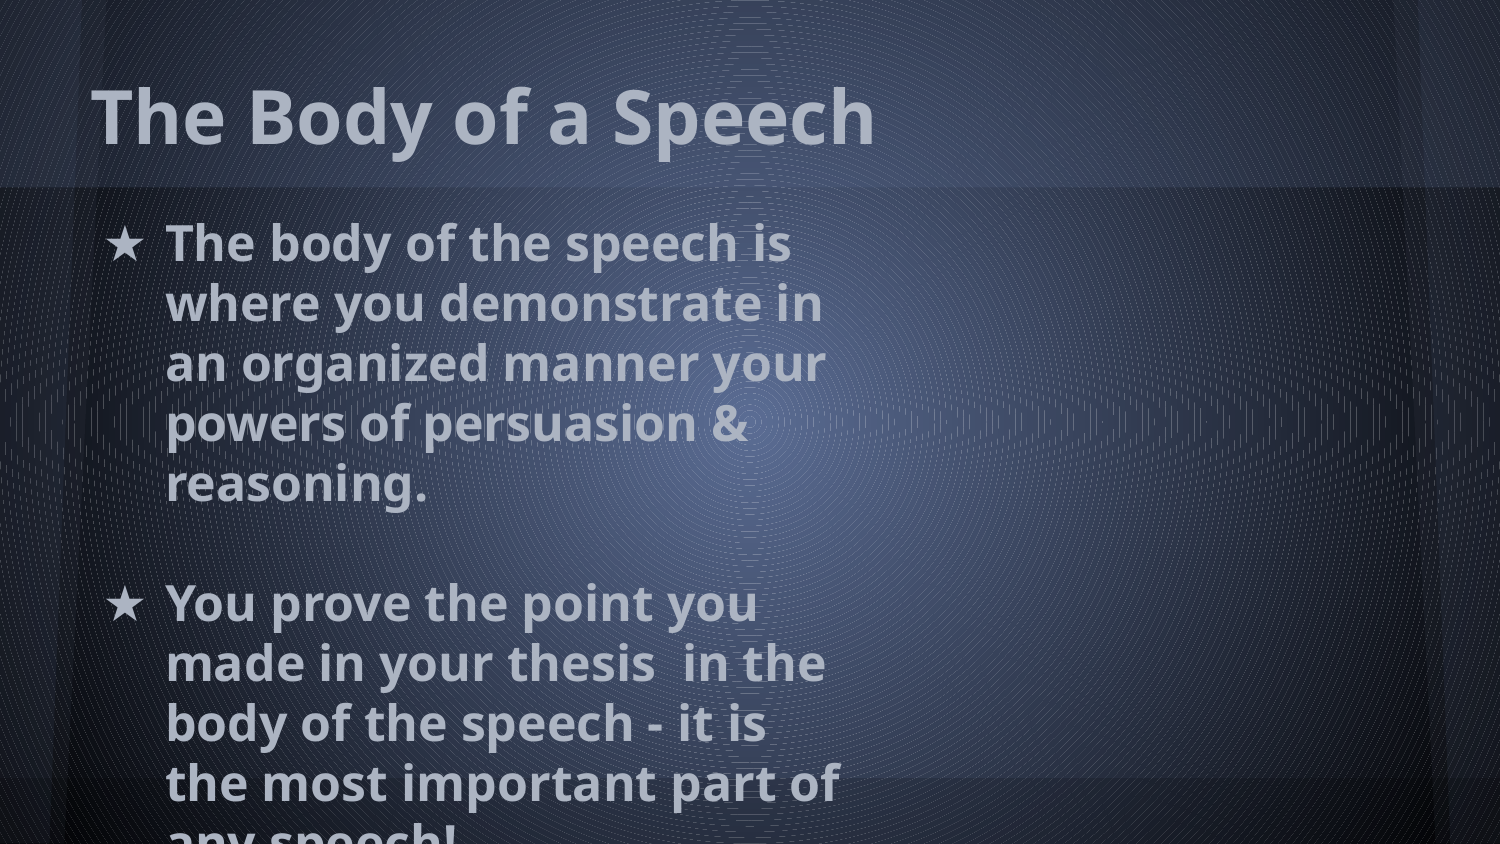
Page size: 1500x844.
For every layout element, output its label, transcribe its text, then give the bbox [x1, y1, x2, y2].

title The Body of a Speech [75, 33, 1425, 175]
list The body of the speech is where you demonstrate in an organized manner your powers of persuasion & reasoning. You prove the point you made in your thesis in the body of the speech - it is the most important part of any speech! [75, 196, 870, 808]
